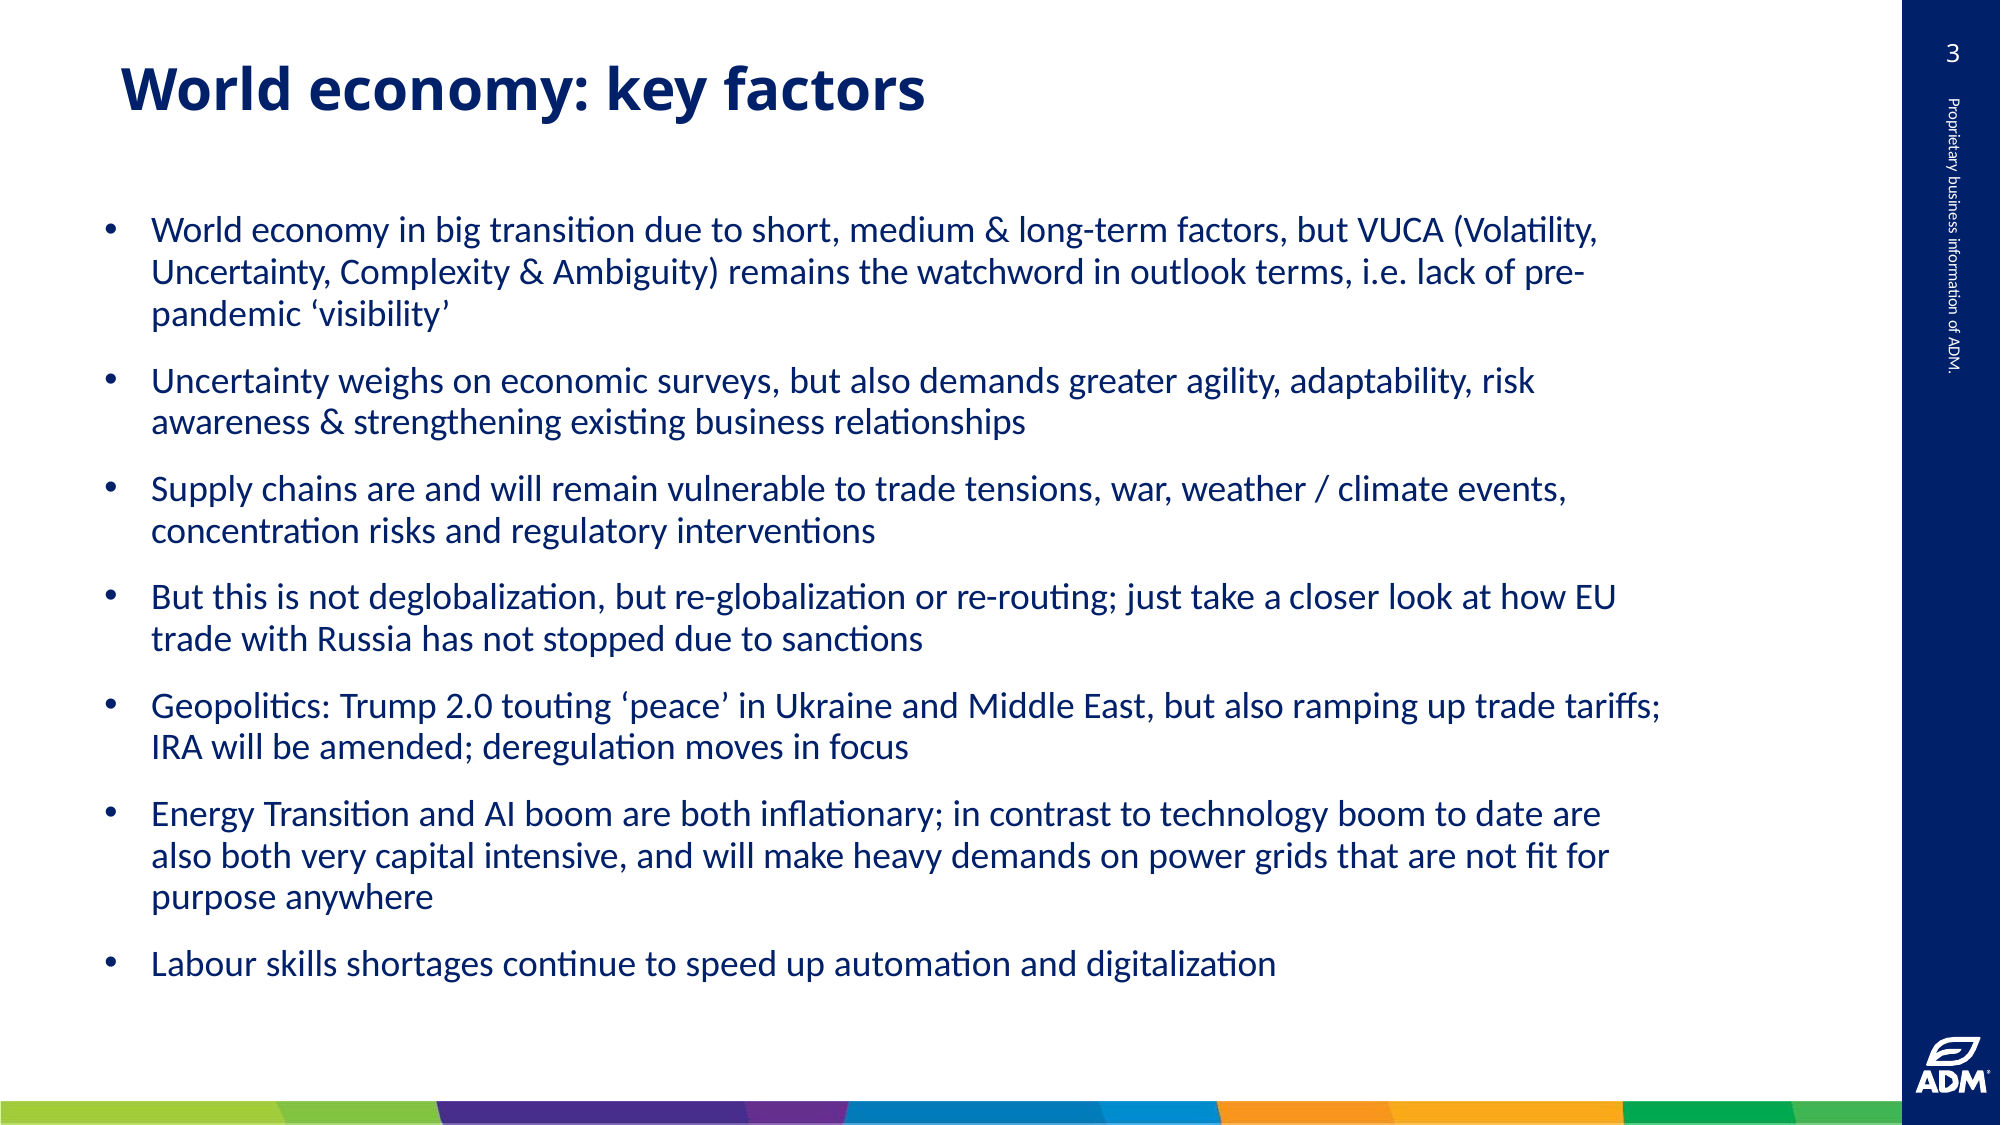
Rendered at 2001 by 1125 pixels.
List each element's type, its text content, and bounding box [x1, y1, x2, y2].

text_box World economy in big transition due to short, medium & long-term factors, but VUCA (Volatility, Uncertainty, Complexity & Ambiguity) remains the watchword in outlook terms, i.e. lack of pre-pandemic ‘visibility’ Uncertainty weighs on economic surveys, but also demands greater agility, adaptability, risk awareness & strengthening existing business relationships Supply chains are and will remain vulnerable to trade tensions, war, weather / climate events, concentration risks and regulatory interventions But this is not deglobalization, but re-globalization or re-routing; just take a closer look at how EU trade with Russia has not stopped due to sanctions Geopolitics: Trump 2.0 touting ‘peace’ in Ukraine and Middle East, but also ramping up trade tariffs; IRA will be amended; deregulation moves in focus Energy Transition and AI boom are both inflationary; in contrast to technology boom to date are also both very capital intensive, and will make heavy demands on power grids that are not fit for purpose anywhere Labour skills shortages continue to speed up automation and digitalization [102, 199, 1672, 985]
text_box 3 [1943, 35, 1963, 68]
picture [0, 1101, 1902, 1125]
title World economy: key factors [102, 50, 1673, 241]
text_box Proprietary business information of ADM. [1942, 95, 1964, 384]
picture [864, 1101, 1095, 1106]
